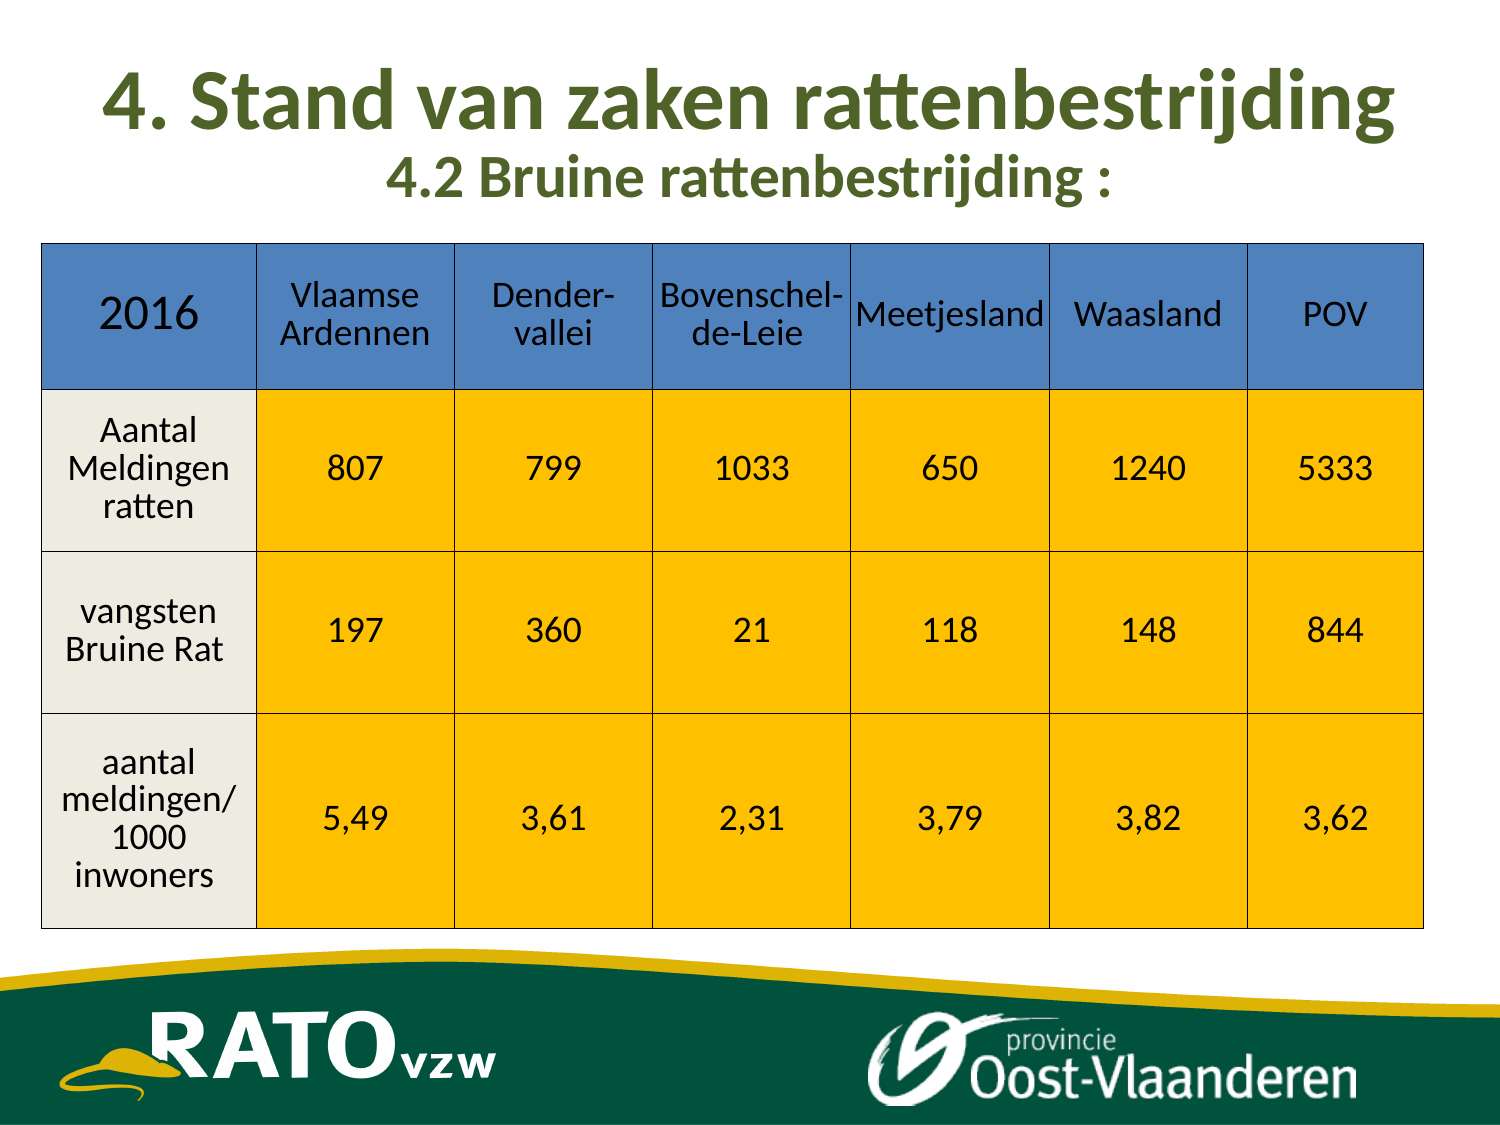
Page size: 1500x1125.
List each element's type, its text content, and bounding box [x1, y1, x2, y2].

table_header Meetjesland [851, 244, 1049, 389]
table_cell 197 [257, 552, 454, 713]
table_cell Aantal Meldingen ratten [42, 390, 256, 551]
table_header Bovenschel-de-Leie [653, 244, 850, 389]
table_header Waasland [1050, 244, 1247, 389]
picture [0, 943, 1500, 1125]
table_header Vlaamse Ardennen [257, 244, 454, 389]
table_cell 3,61 [455, 714, 652, 928]
table_cell 650 [851, 390, 1049, 551]
table_cell aantal meldingen/ 1000 inwoners [42, 714, 256, 928]
table_cell 5,49 [257, 714, 454, 928]
table_cell 2,31 [653, 714, 850, 928]
table_header 2016 [42, 244, 256, 389]
table_cell vangsten Bruine Rat [42, 552, 256, 713]
table_cell 118 [851, 552, 1049, 713]
table_cell 807 [257, 390, 454, 551]
table_cell 5333 [1248, 390, 1423, 551]
table_cell 360 [455, 552, 652, 713]
table_header Dender-vallei [455, 244, 652, 389]
table_cell 3,62 [1248, 714, 1423, 928]
table_cell 1240 [1050, 390, 1247, 551]
table_cell 799 [455, 390, 652, 551]
table_cell 1033 [653, 390, 850, 551]
table_header POV [1248, 244, 1423, 389]
title 4. Stand van zaken rattenbestrijding 4.2 Bruine rattenbestrijding : [75, 45, 1425, 233]
table_cell 3,82 [1050, 714, 1247, 928]
table_cell 3,79 [851, 714, 1049, 928]
table_cell 148 [1050, 552, 1247, 713]
table_cell 844 [1248, 552, 1423, 713]
table_cell 21 [653, 552, 850, 713]
